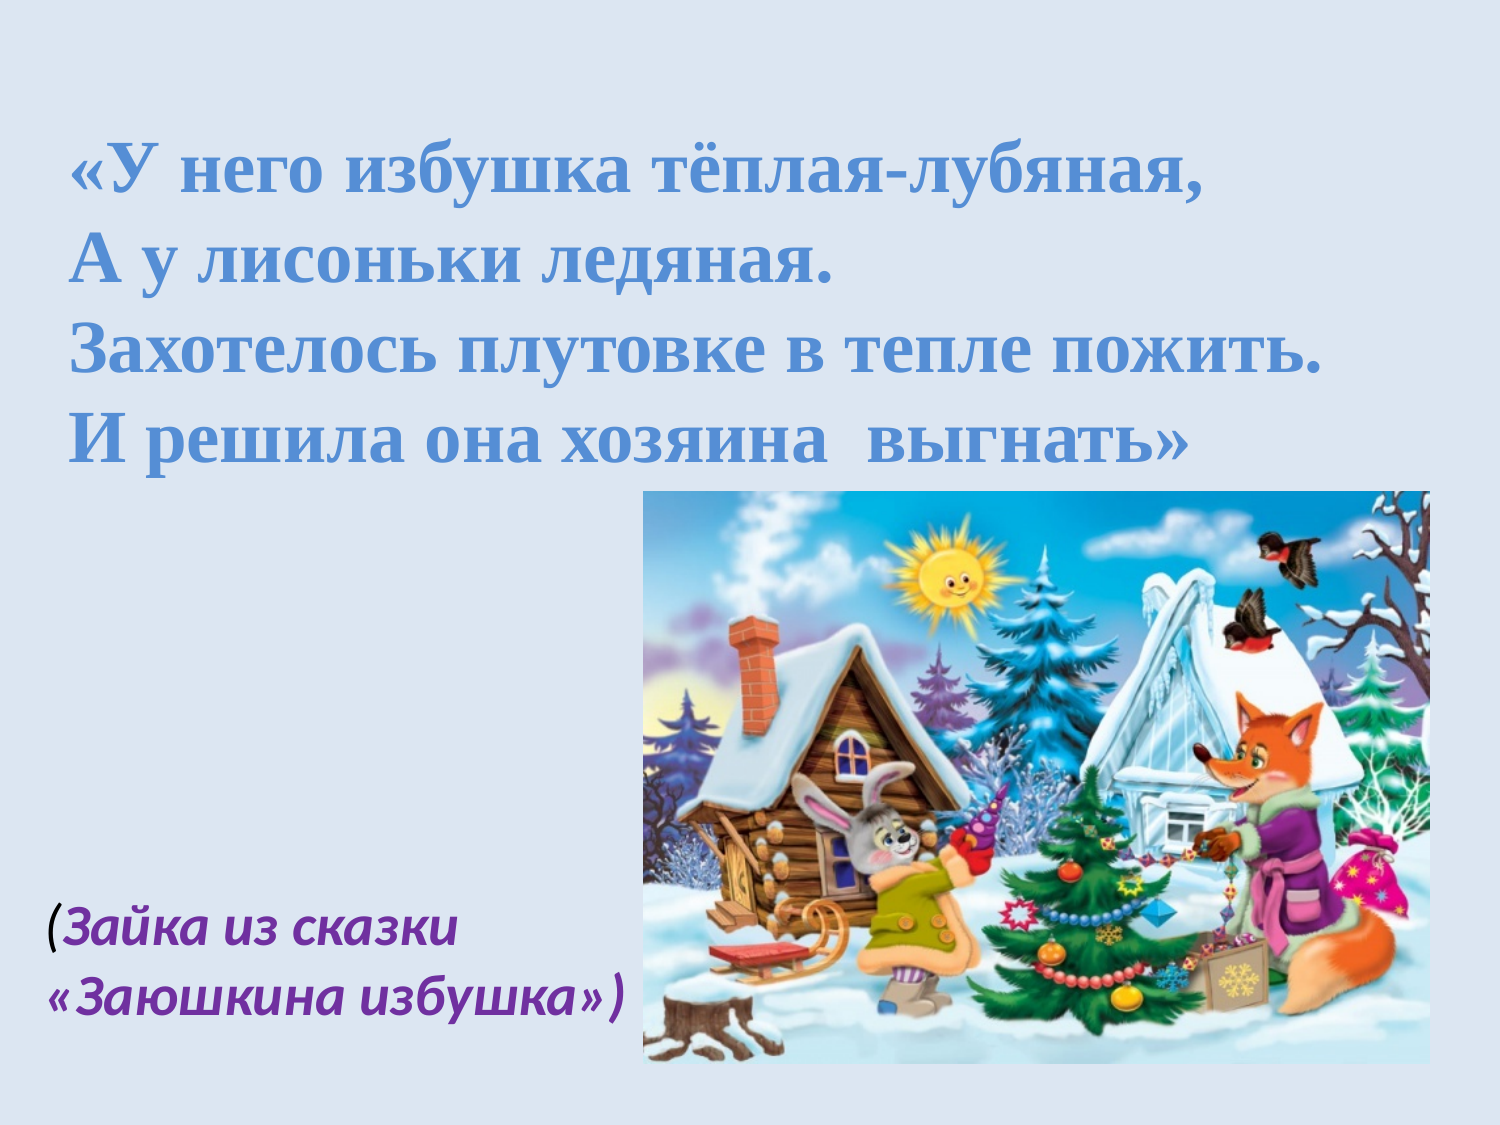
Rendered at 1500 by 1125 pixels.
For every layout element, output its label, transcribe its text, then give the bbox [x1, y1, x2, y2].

text_box «У него избушка тёплая-лубяная, А у лисоньки ледяная. Захотелось плутовке в тепле пожить. И решила она хозяина выгнать» [53, 110, 1459, 486]
picture [643, 491, 1430, 1065]
text_box (Зайка из сказки «Заюшкина избушка») [29, 879, 638, 1035]
